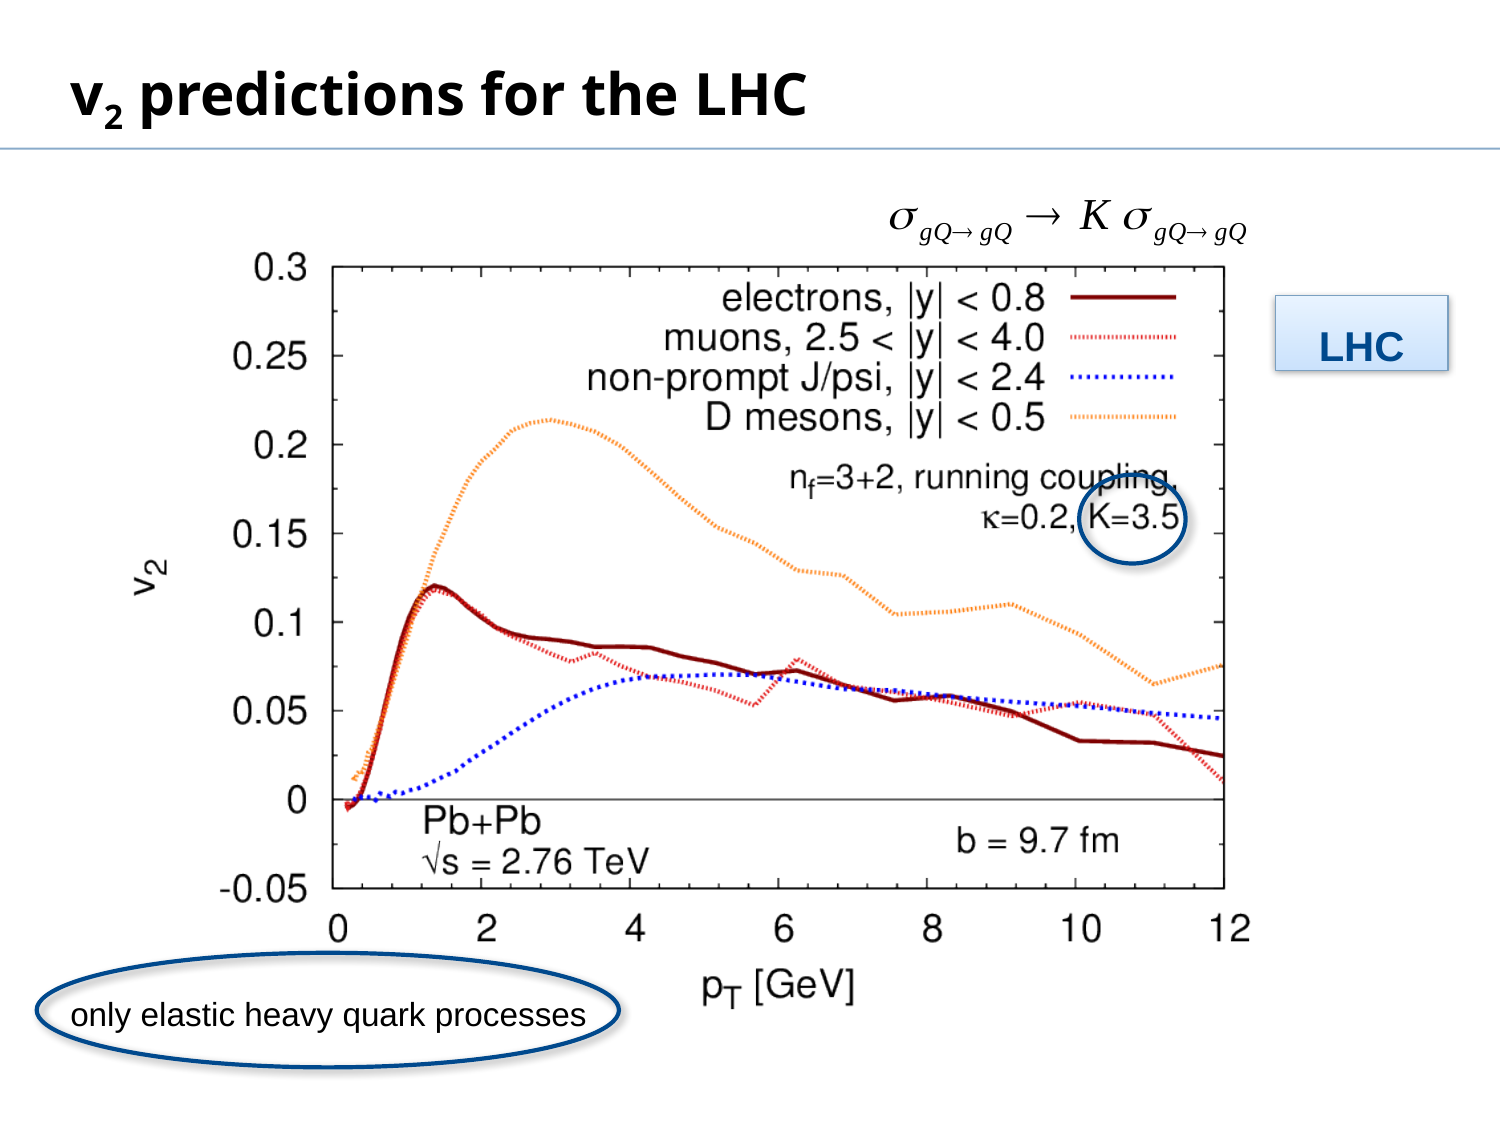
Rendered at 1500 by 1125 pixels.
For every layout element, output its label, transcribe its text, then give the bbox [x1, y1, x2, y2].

picture [89, 219, 1285, 1056]
title v2 predictions for the LHC [70, 8, 1276, 145]
text_box LHC [1290, 295, 1449, 371]
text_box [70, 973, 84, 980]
text_box [203, 1064, 452, 1070]
text_box [34, 976, 84, 1044]
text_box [882, 185, 1254, 256]
